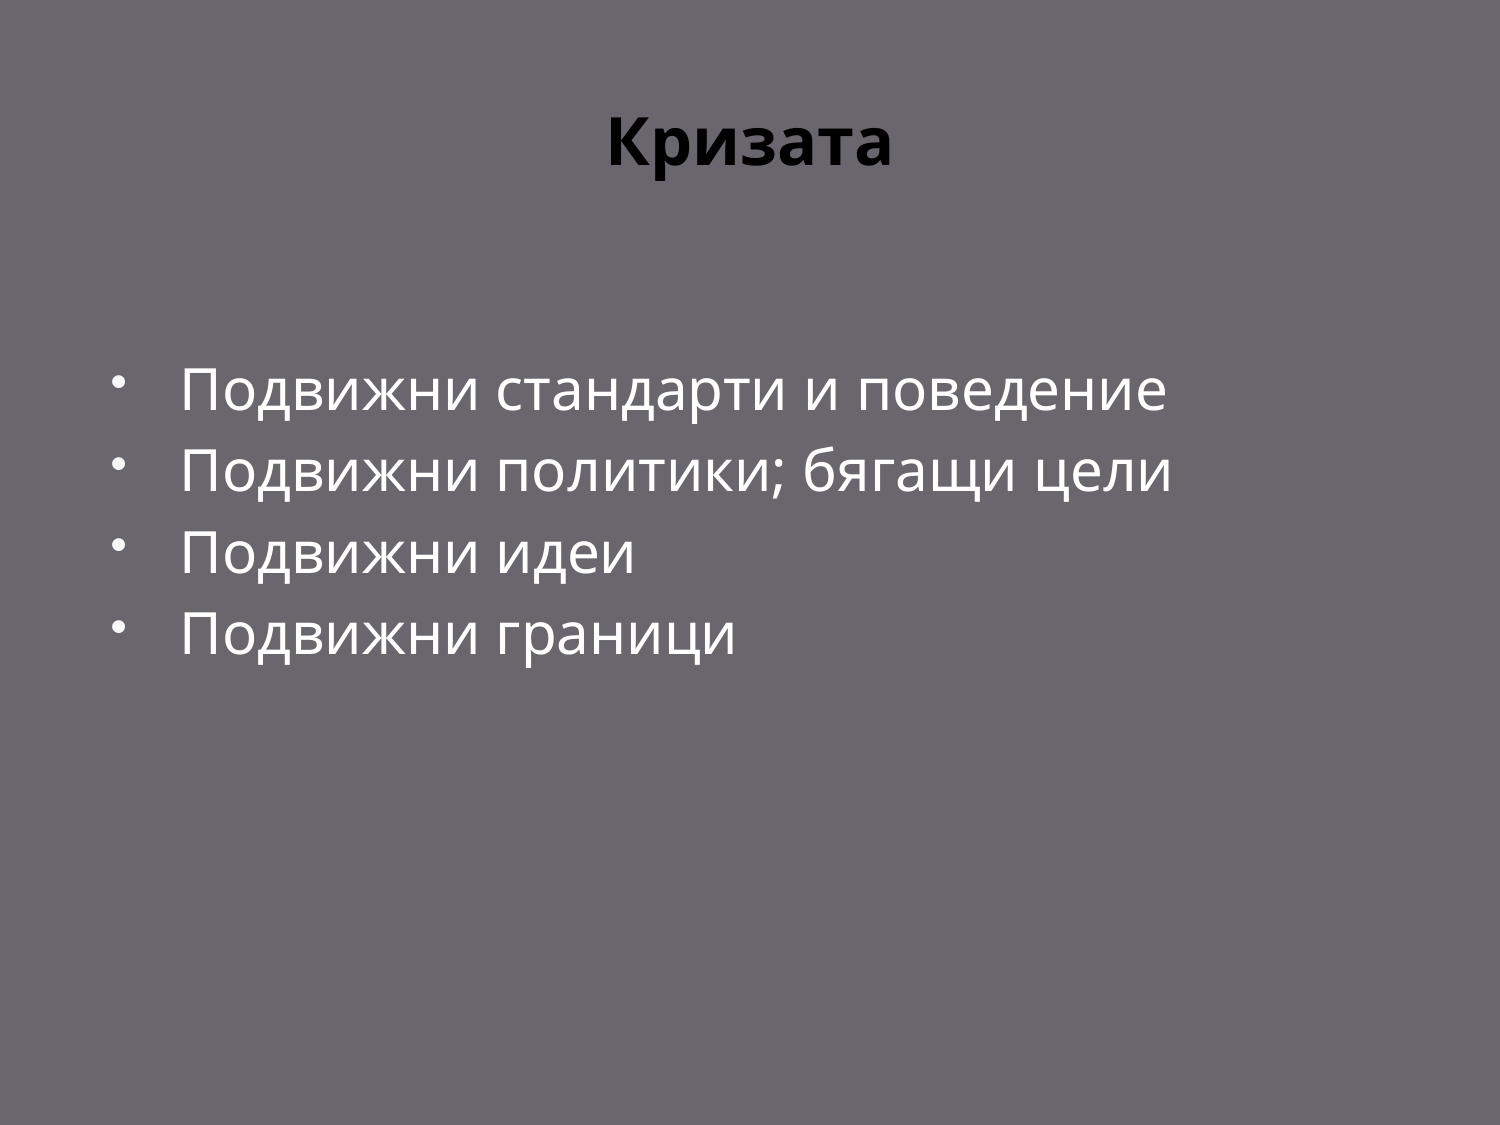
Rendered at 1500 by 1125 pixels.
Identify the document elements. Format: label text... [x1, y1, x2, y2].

title Кризата [75, 45, 1425, 233]
list Подвижни стандарти и поведение Подвижни политики; бягащи цели Подвижни идеи Подвижни граници [75, 262, 1425, 1035]
